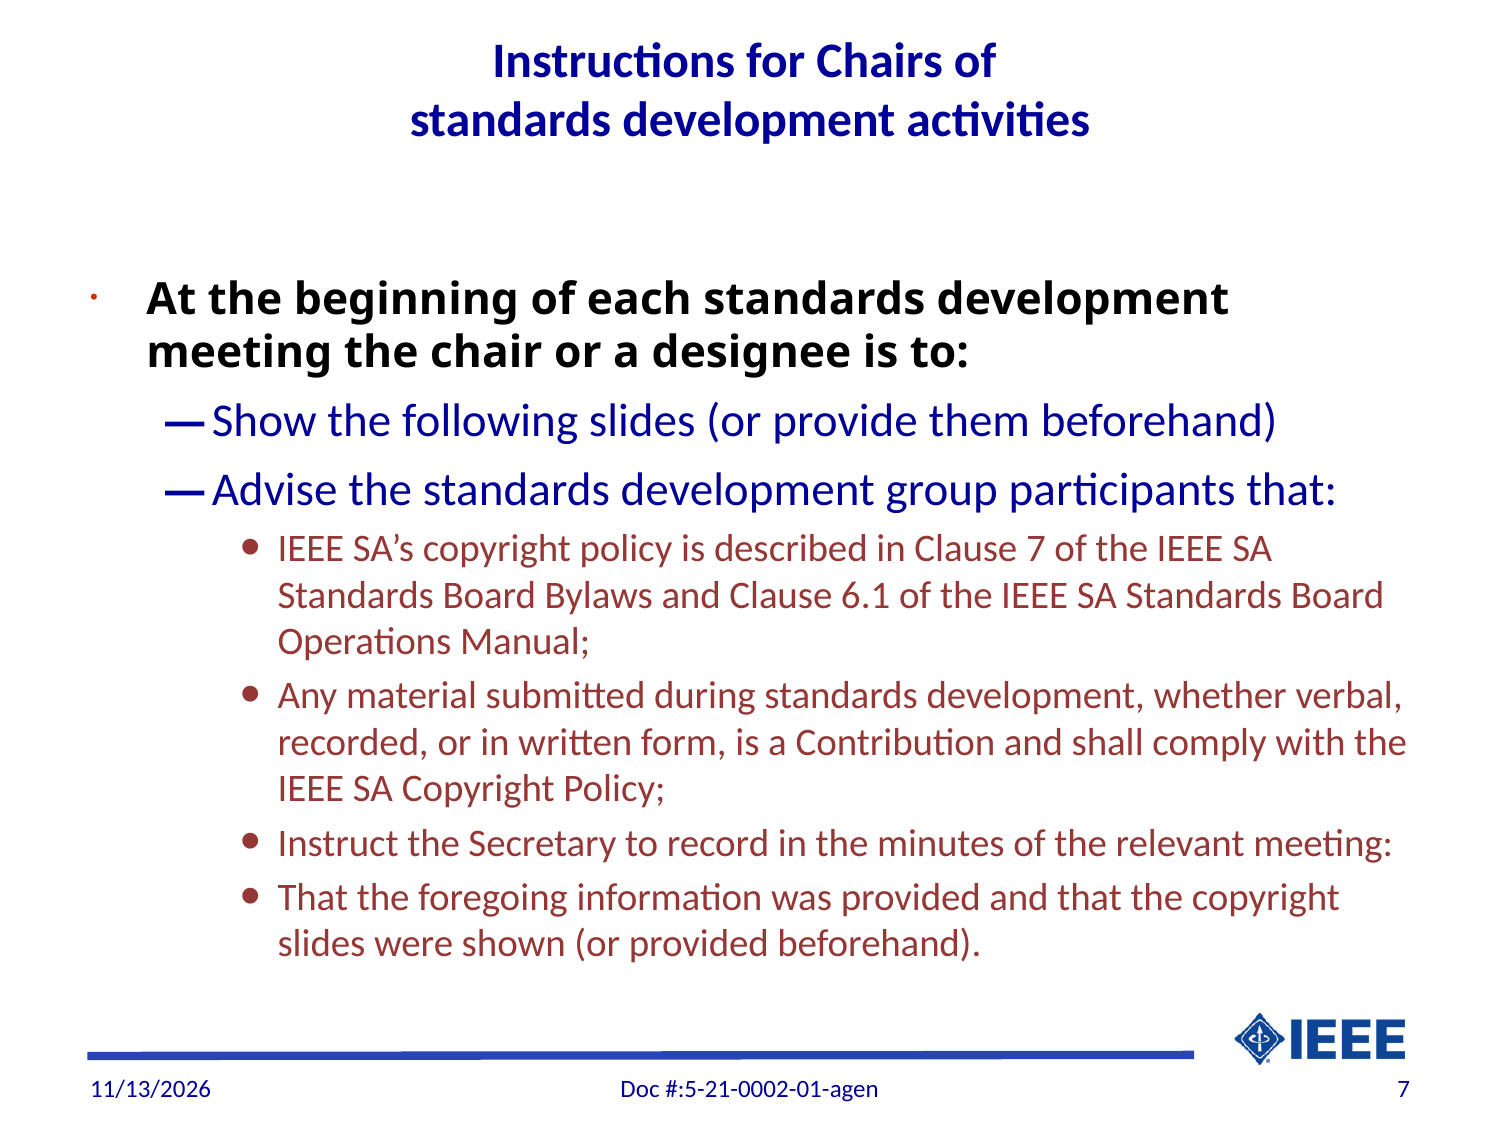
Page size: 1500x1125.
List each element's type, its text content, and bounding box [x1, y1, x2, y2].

picture [1231, 1011, 1406, 1057]
title Instructions for Chairs of standards development activities [75, 19, 1425, 155]
text_box Doc #:5-21-0002-01-agen [512, 1057, 988, 1118]
text_box 12/1/2023 [75, 1057, 425, 1118]
slide_number 7 [1074, 1057, 1425, 1118]
list At the beginning of each standards development meeting the chair or a designee is to: Show the following slides (or provide them beforehand) Advise the standards development group participants that: IEEE SA’s copyright policy is described in Clause 7 of the IEEE SA Standards Board Bylaws and Clause 6.1 of the IEEE SA Standards Board Operations Manual; Any material submitted during standards development, whether verbal, recorded, or in written form, is a Contribution and shall comply with the IEEE SA Copyright Policy; Instruct the Secretary to record in the minutes of the relevant meeting: That the foregoing information was provided and that the copyright slides were shown (or provided beforehand). [75, 262, 1425, 1005]
